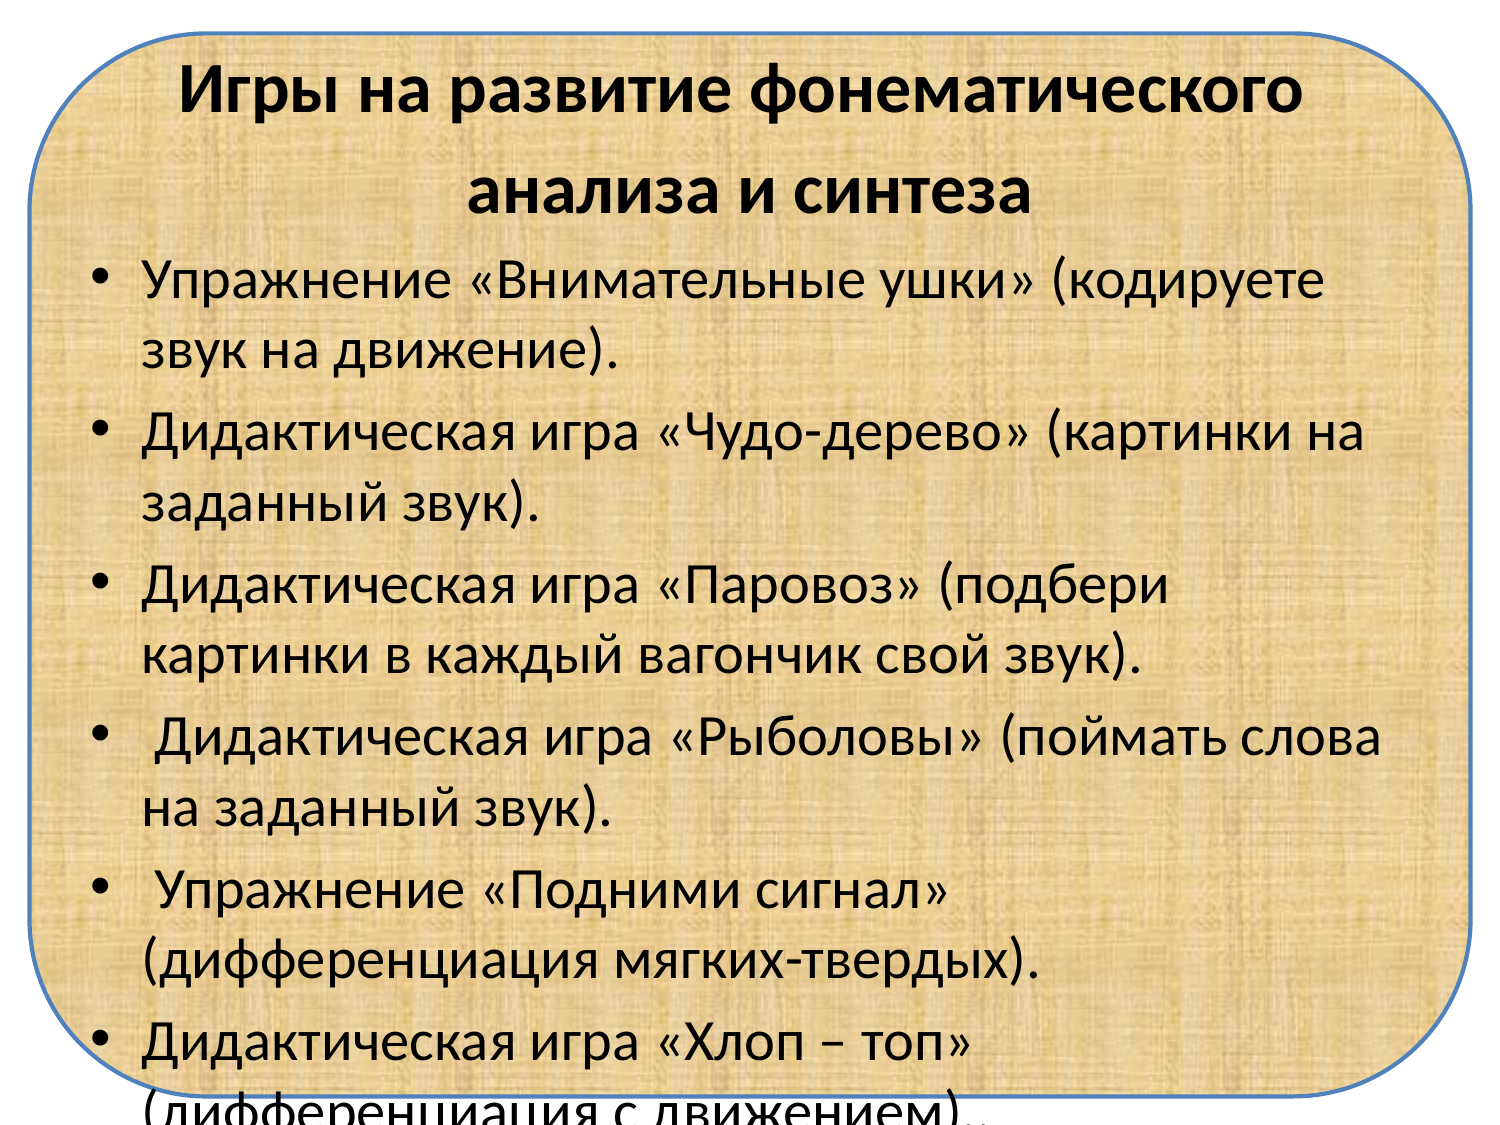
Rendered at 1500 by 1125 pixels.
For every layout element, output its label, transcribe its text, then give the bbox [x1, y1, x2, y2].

text_box [1425, 88, 1473, 1041]
text_box [27, 88, 75, 1041]
list Игры на развитие фонематического анализа и синтеза Упражнение «Внимательные ушки» (кодируете звук на движение). Дидактическая игра «Чудо-дерево» (картинки на заданный звук). Дидактическая игра «Паровоз» (подбери картинки в каждый вагончик свой звук). Дидактическая игра «Рыболовы» (поймать слова на заданный звук). Упражнение «Подними сигнал» (дифференциация мягких-твердых). Дидактическая игра «Хлоп – топ» (дифференциация с движением).. [75, 33, 1425, 1125]
